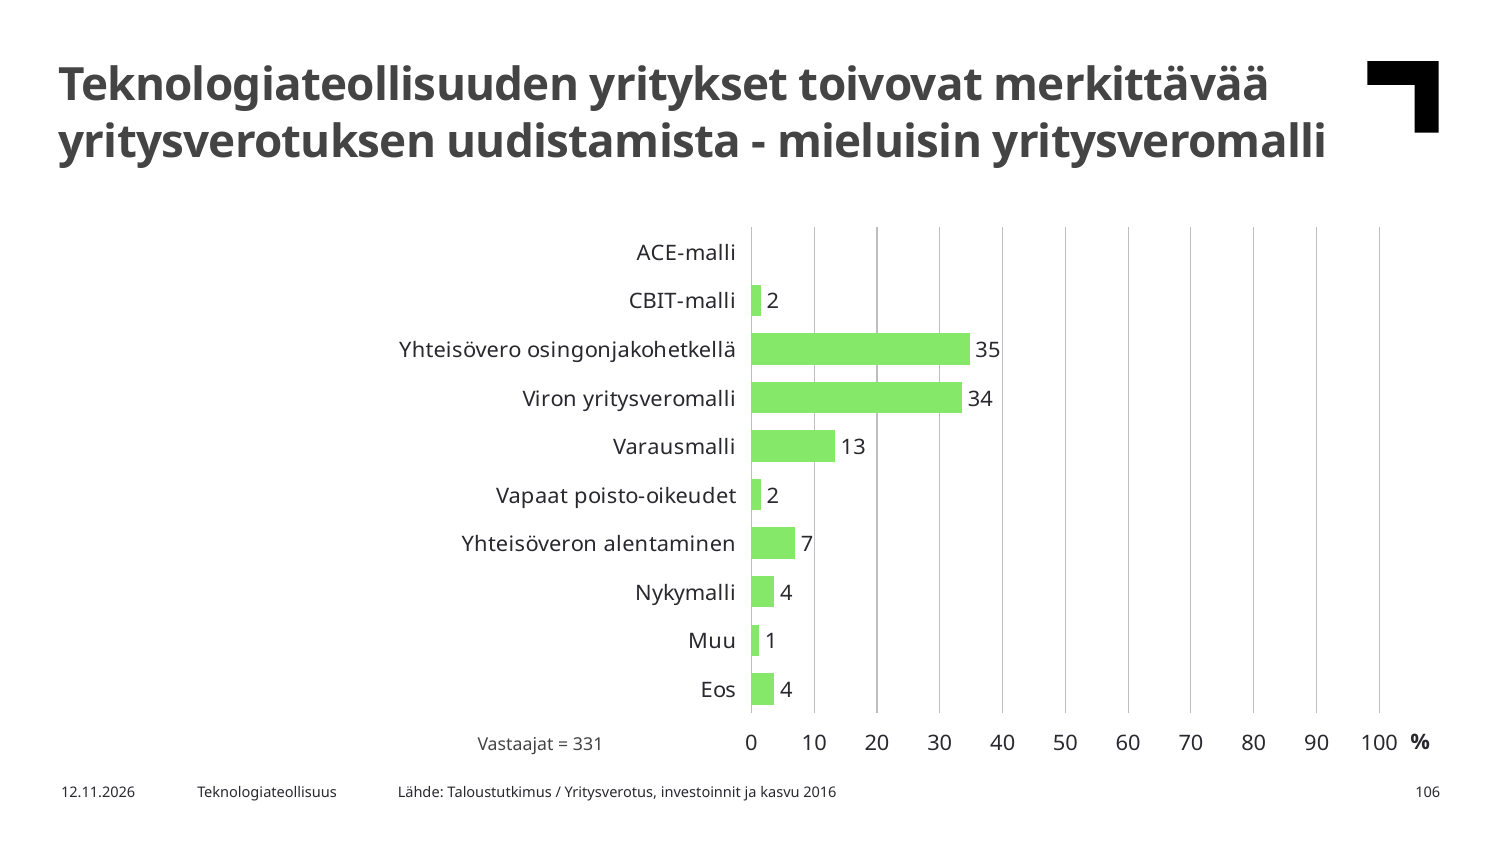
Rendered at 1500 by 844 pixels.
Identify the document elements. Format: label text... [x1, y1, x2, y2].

chart [62, 220, 1440, 763]
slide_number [46, 775, 182, 803]
list Teknologiateollisuuden yritykset toivovat merkittävää yritysverotuksen uudistamista - mieluisin yritysveromalli [41, 46, 1353, 153]
list Lähde: Taloustutkimus / Yritysverotus, investoinnit ja kasvu 2016 [382, 775, 987, 803]
footer Teknologiateollisuus [182, 775, 382, 803]
slide_number 106 [1313, 775, 1456, 803]
